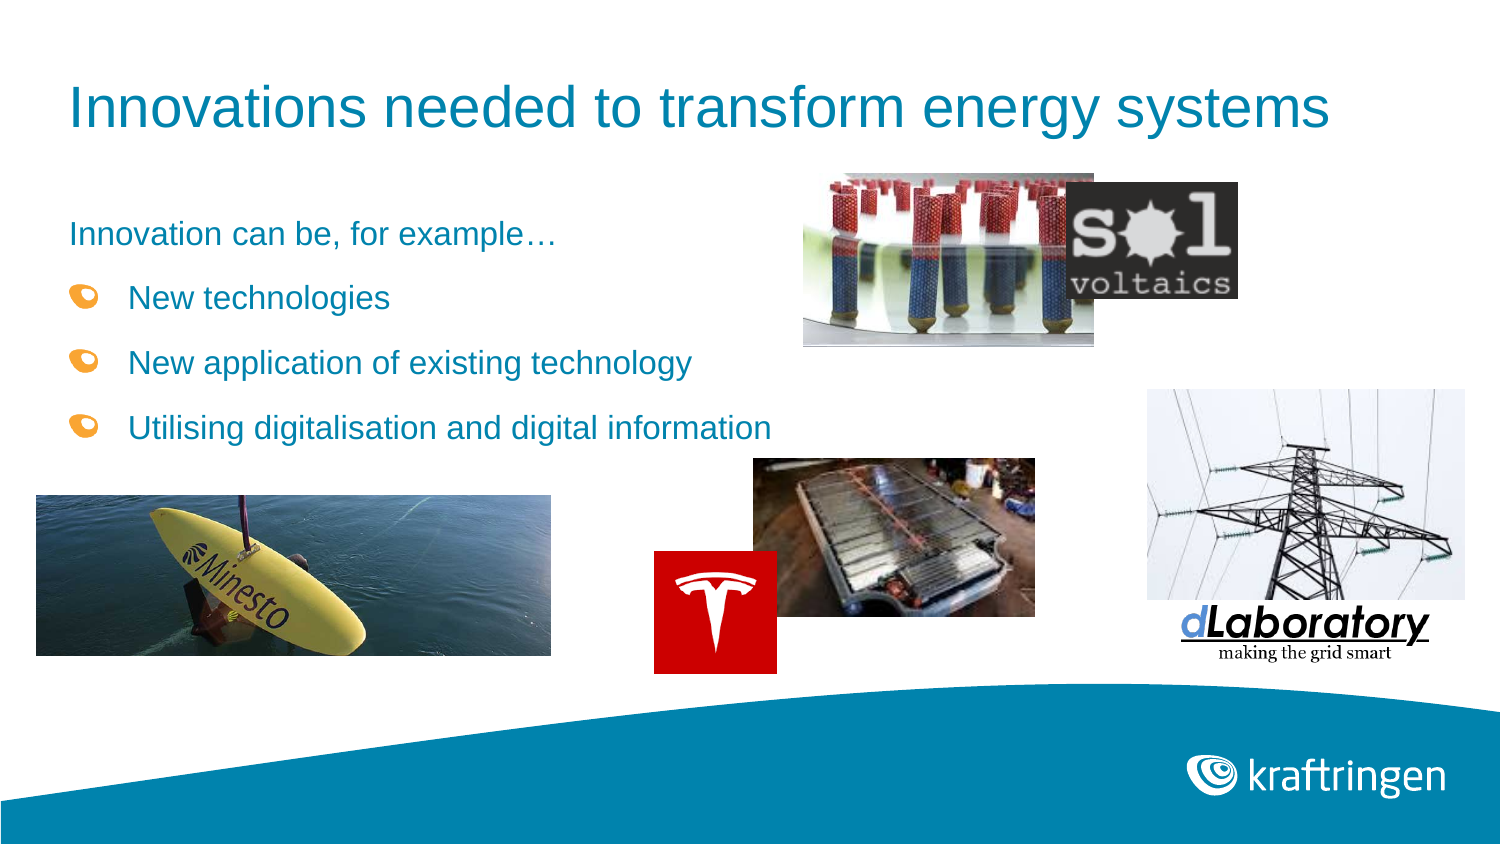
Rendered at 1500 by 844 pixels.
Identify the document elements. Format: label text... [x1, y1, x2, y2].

title Innovations needed to transform energy systems [69, 69, 1434, 211]
picture [35, 495, 551, 657]
picture [654, 458, 1035, 674]
picture [1147, 389, 1465, 665]
text_box Innovation can be, for example… New technologies New application of existing technology Utilising digitalisation and digital information [69, 211, 1434, 732]
picture [69, 349, 98, 373]
picture [69, 414, 98, 438]
picture [69, 284, 98, 309]
picture [803, 173, 1239, 347]
